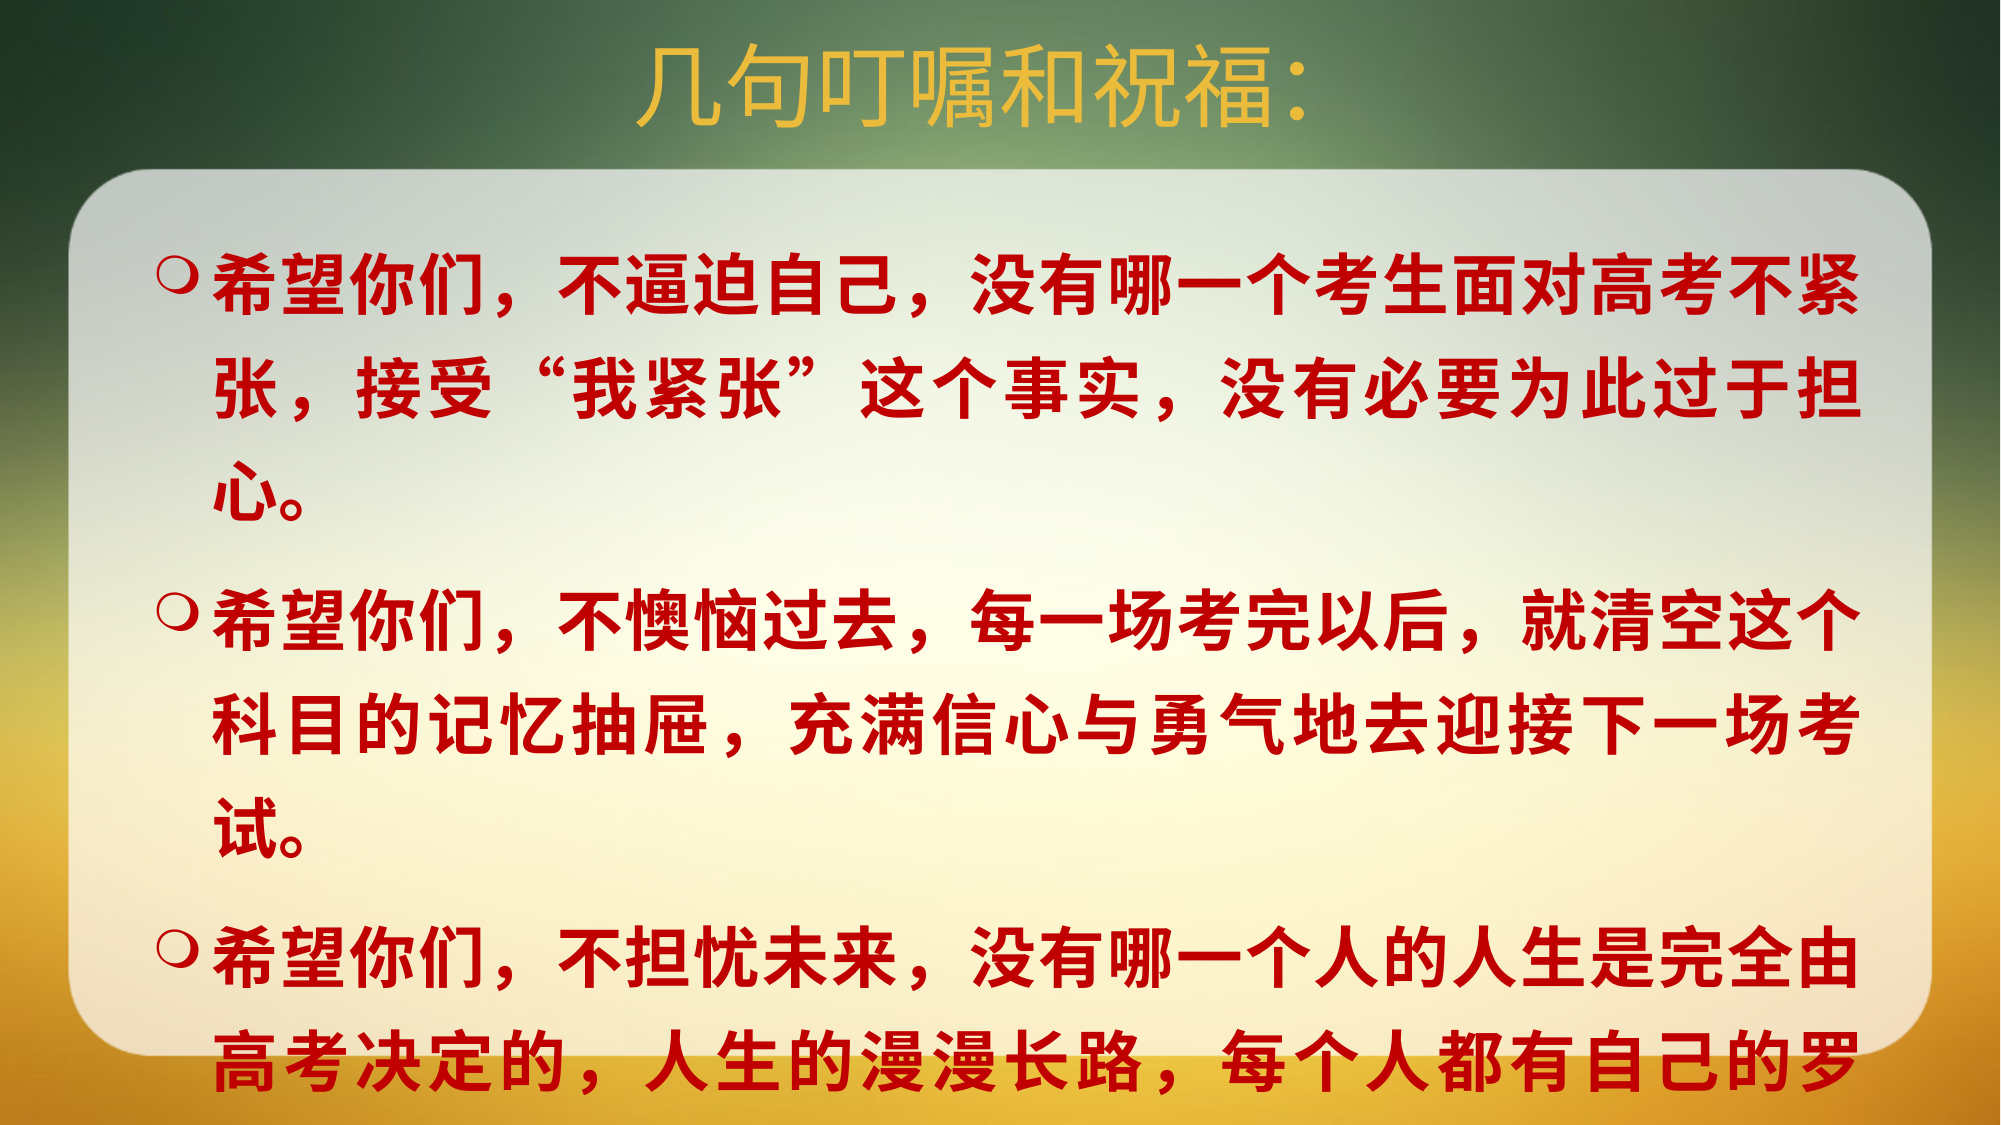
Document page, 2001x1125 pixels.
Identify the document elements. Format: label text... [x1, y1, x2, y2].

list 希望你们，不逼迫自己，没有哪一个考生面对高考不紧张，接受“我紧张”这个事实，没有必要为此过于担心。 希望你们，不懊恼过去，每一场考完以后，就清空这个科目的记忆抽屉，充满信心与勇气地去迎接下一场考试。 希望你们，不担忧未来，没有哪一个人的人生是完全由高考决定的，人生的漫漫长路，每个人都有自己的罗马。 [137, 210, 1880, 1014]
picture [0, 0, 2001, 1125]
title 几句叮嘱和祝福： [137, 29, 1863, 153]
